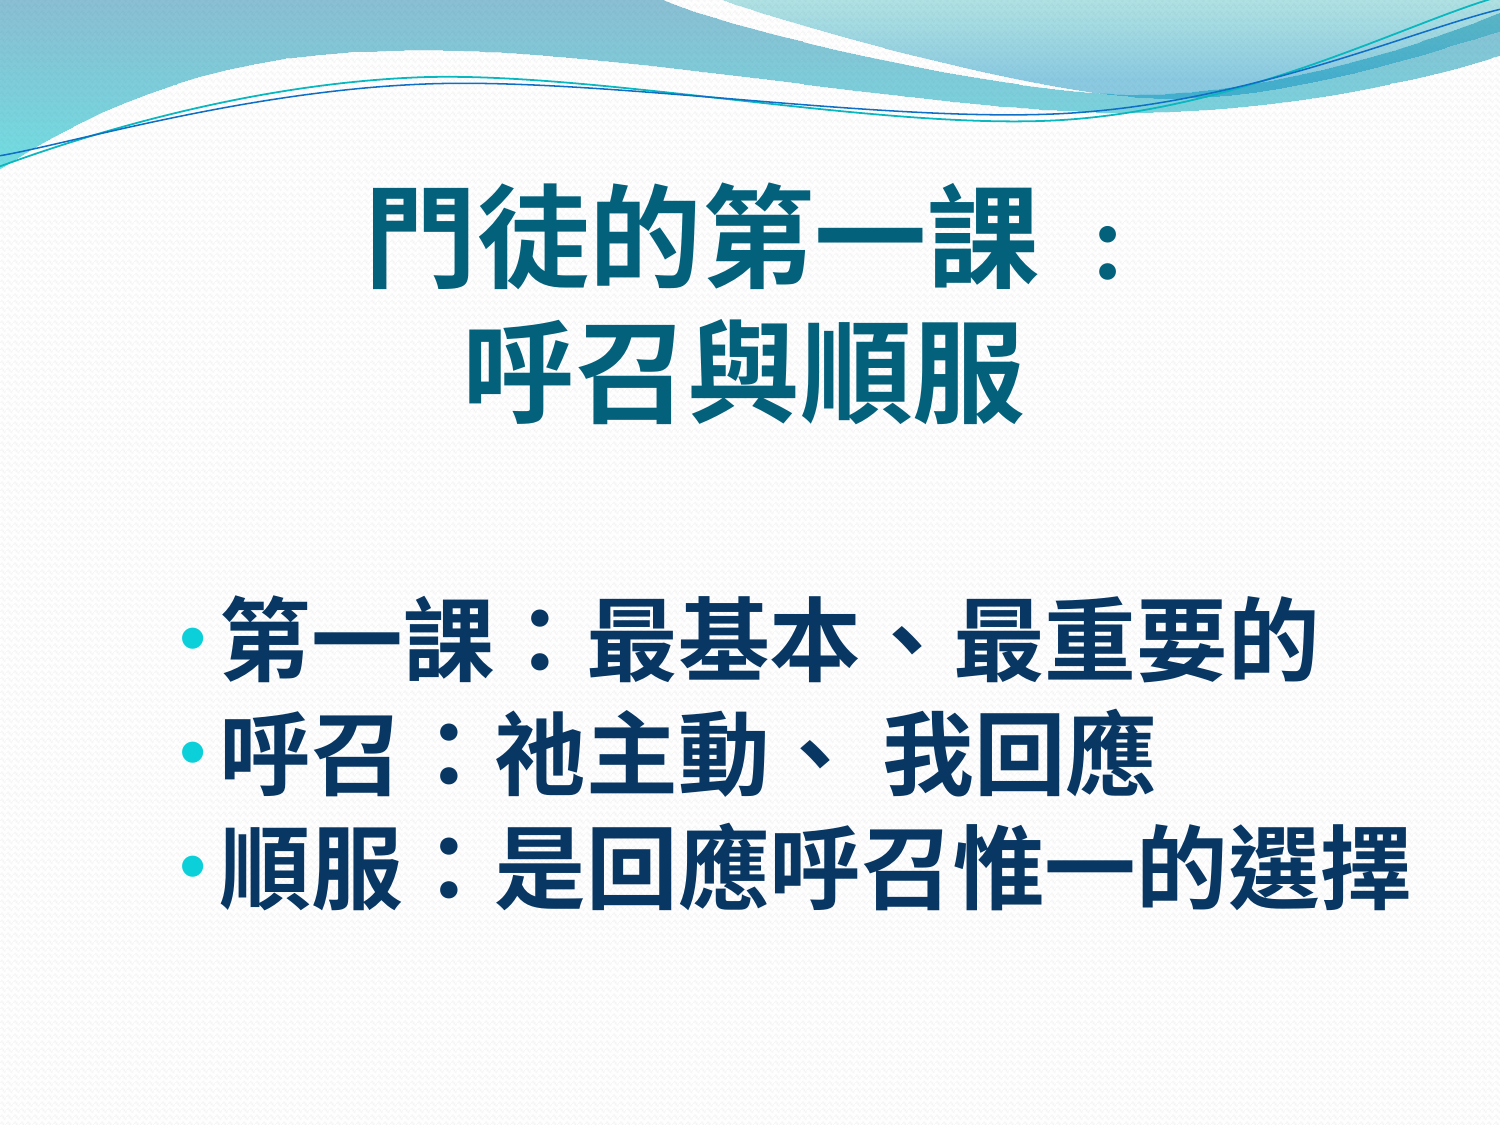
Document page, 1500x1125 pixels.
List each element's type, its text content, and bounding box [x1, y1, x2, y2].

title 門徒的第一課 : 呼召與順服 [50, 137, 1438, 438]
list 第一課：最基本、最重要的 呼召：祂主動、 我回應 順服：是回應呼召惟一的選擇 [99, 575, 1438, 1125]
